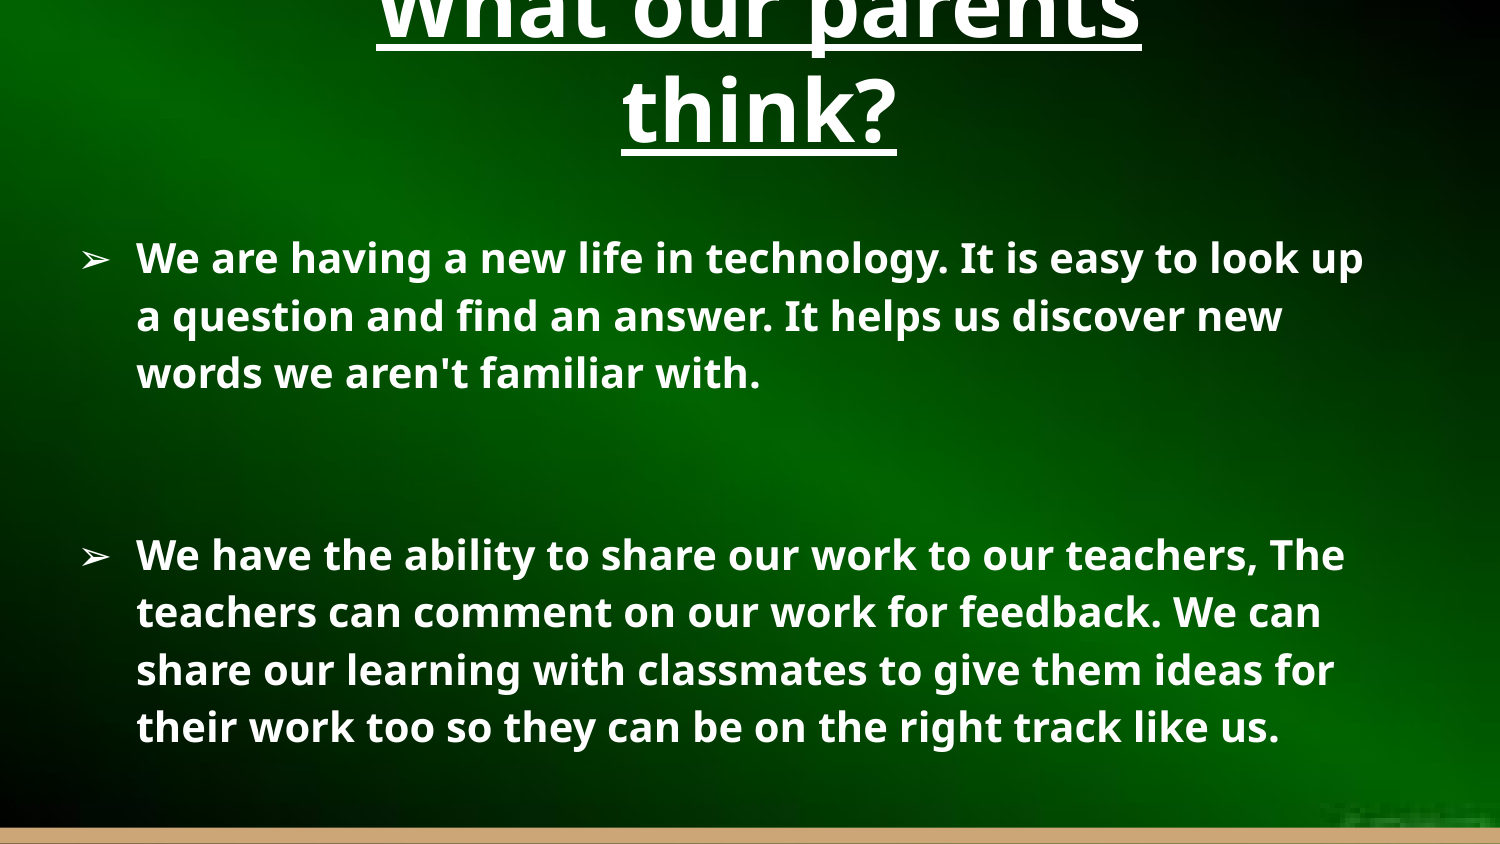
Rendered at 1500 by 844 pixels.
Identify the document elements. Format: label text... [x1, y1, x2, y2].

list We are having a new life in technology. It is easy to look up a question and find an answer. It helps us discover new words we aren't familiar with. We have the ability to share our work to our teachers, The teachers can comment on our work for feedback. We can share our learning with classmates to give them ideas for their work too so they can be on the right track like us. [45, 209, 1391, 824]
title What our parents think? [222, 0, 1297, 176]
picture [0, 0, 1500, 827]
